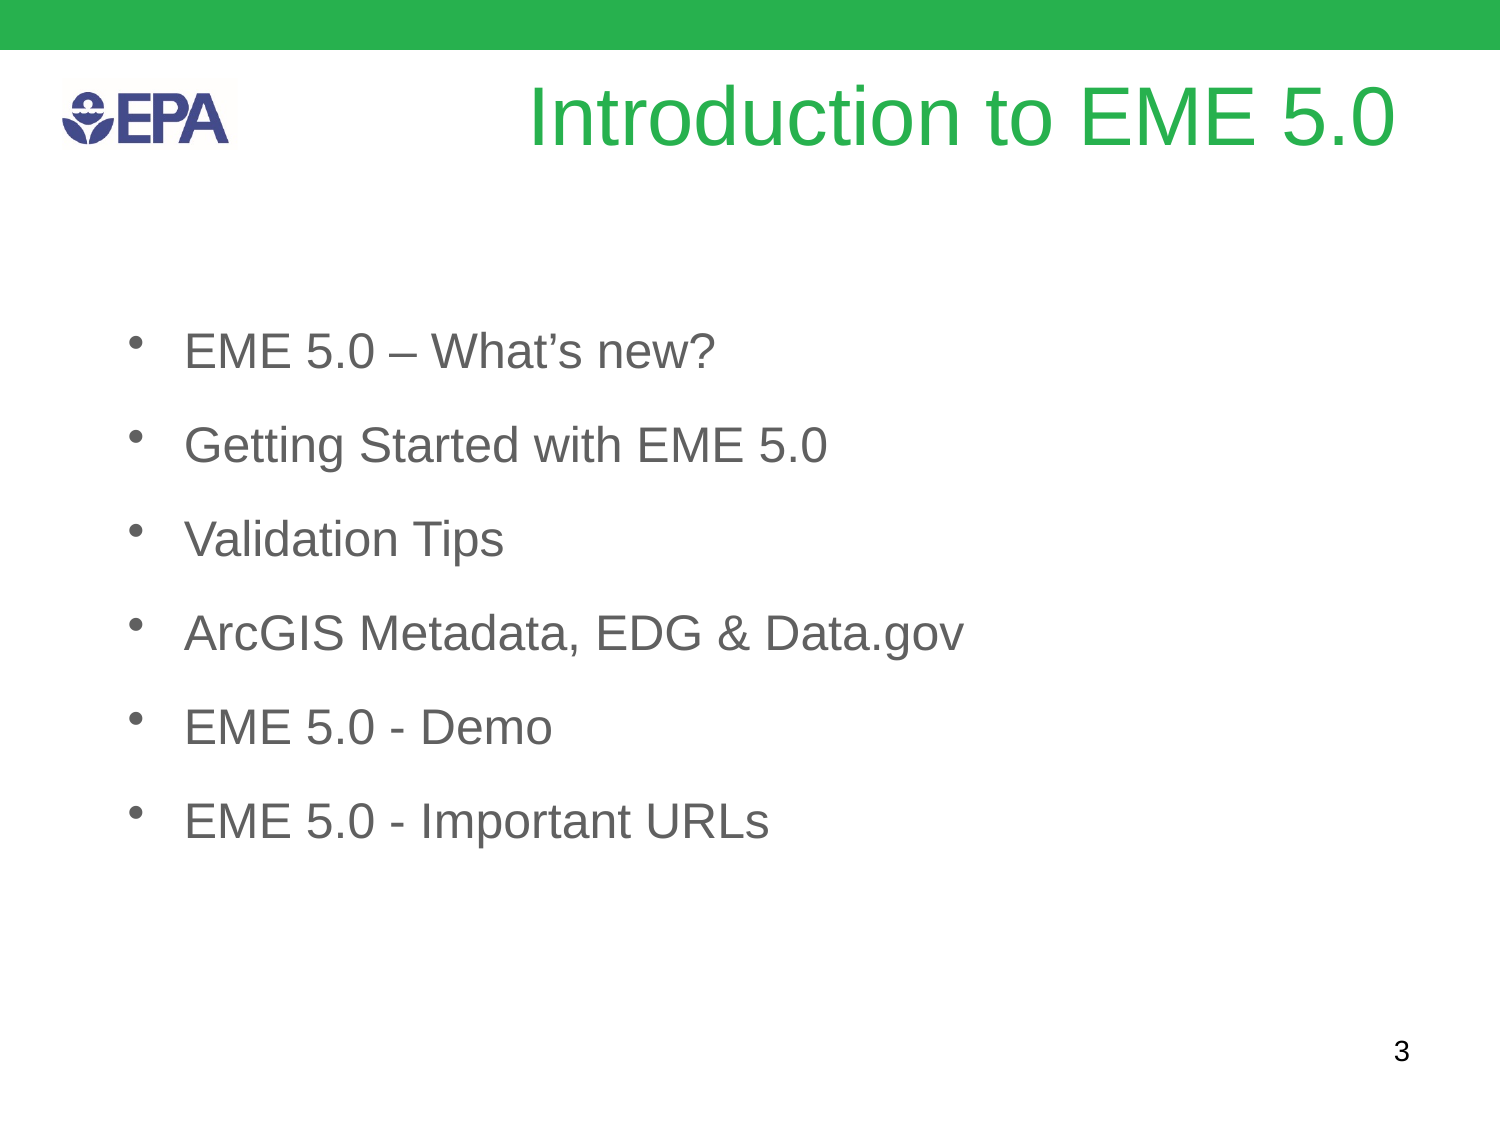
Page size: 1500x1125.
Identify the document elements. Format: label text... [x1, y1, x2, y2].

list EME 5.0 – What’s new? Getting Started with EME 5.0 Validation Tips ArcGIS Metadata, EDG & Data.gov EME 5.0 - Demo EME 5.0 - Important URLs [112, 287, 1400, 1025]
picture [62, 78, 238, 150]
slide_number 3 [1074, 1024, 1426, 1103]
title Introduction to EME 5.0 [512, 50, 1475, 175]
